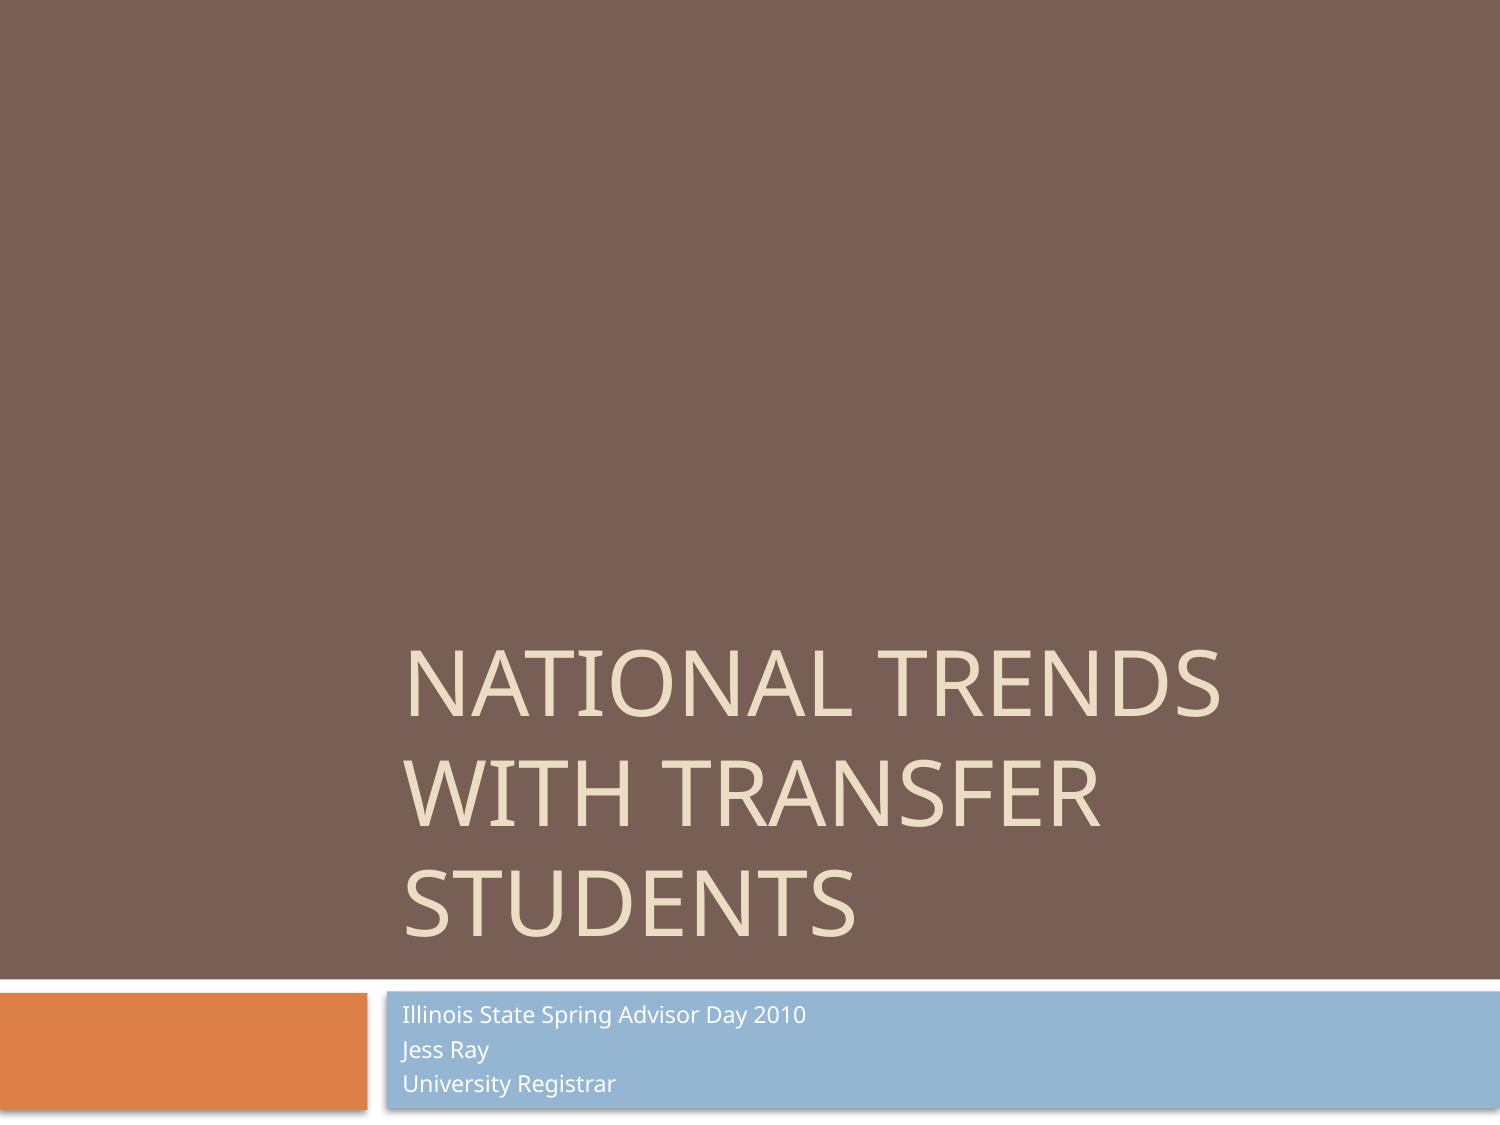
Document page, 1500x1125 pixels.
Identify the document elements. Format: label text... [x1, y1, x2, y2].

title National Trends with Transfer Students [387, 662, 1450, 963]
subtitle Illinois State Spring Advisor Day 2010 Jess Ray University Registrar [387, 992, 1488, 1105]
